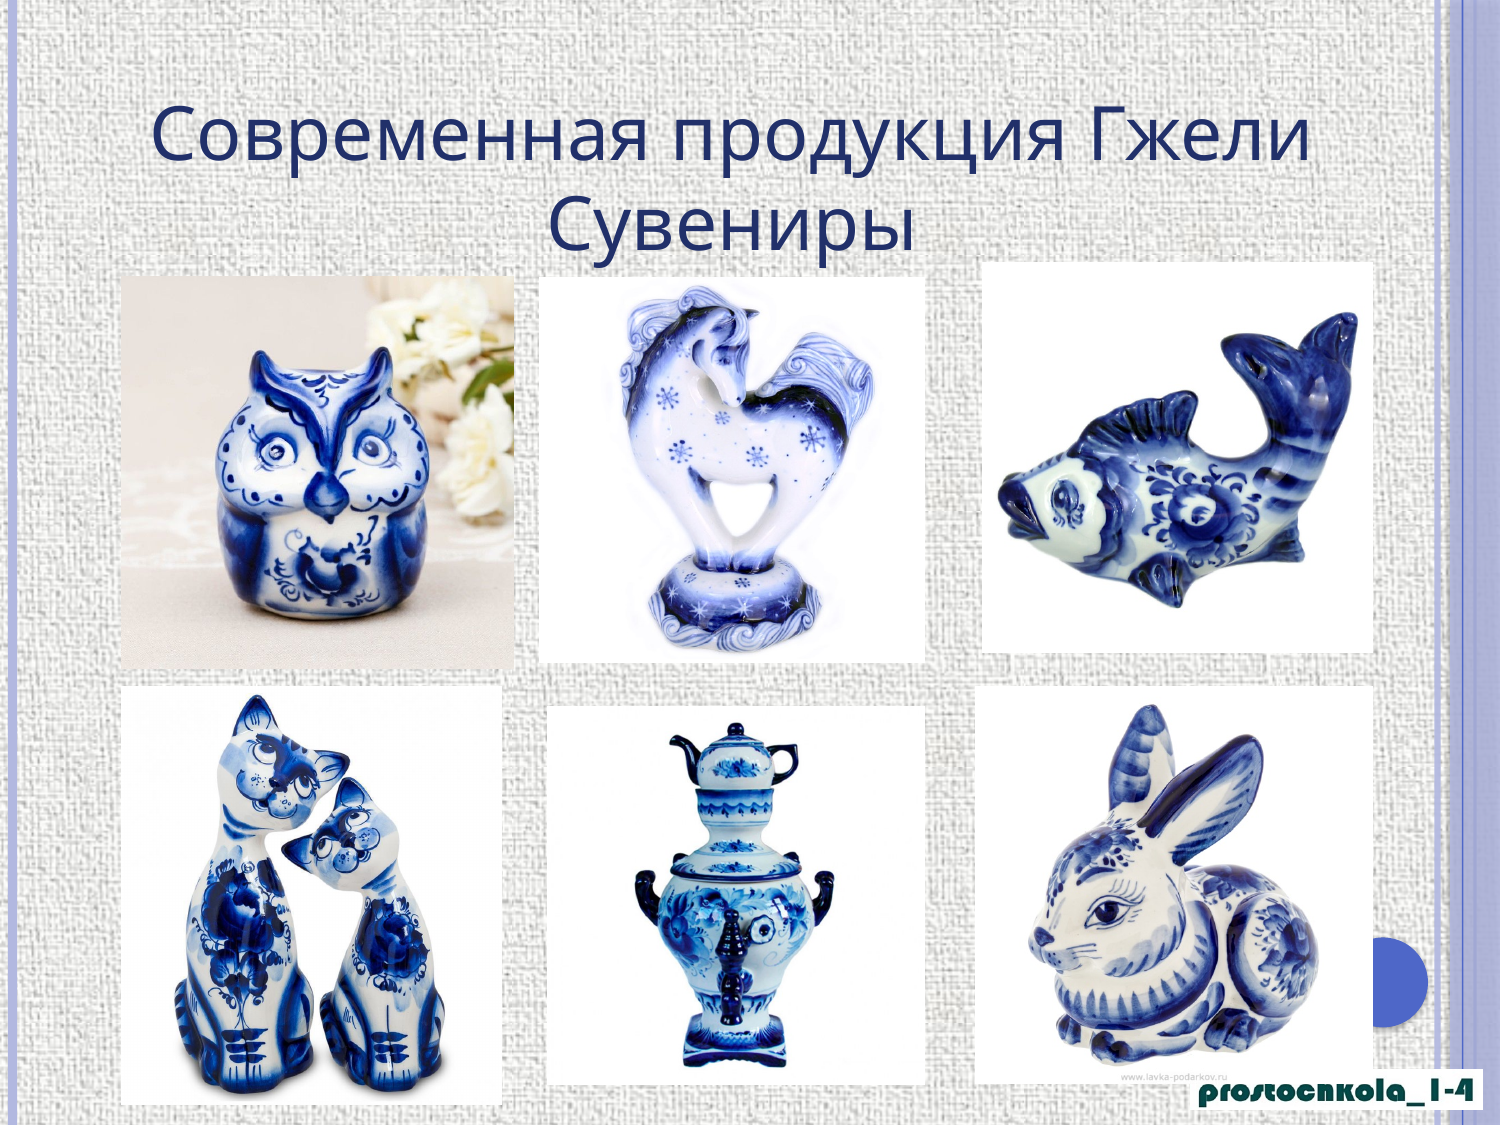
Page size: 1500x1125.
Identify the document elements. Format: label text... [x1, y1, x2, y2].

text_box Современная продукция Гжели Сувениры [53, 78, 1412, 273]
picture [18, 0, 1483, 1125]
picture [0, 0, 7, 1125]
